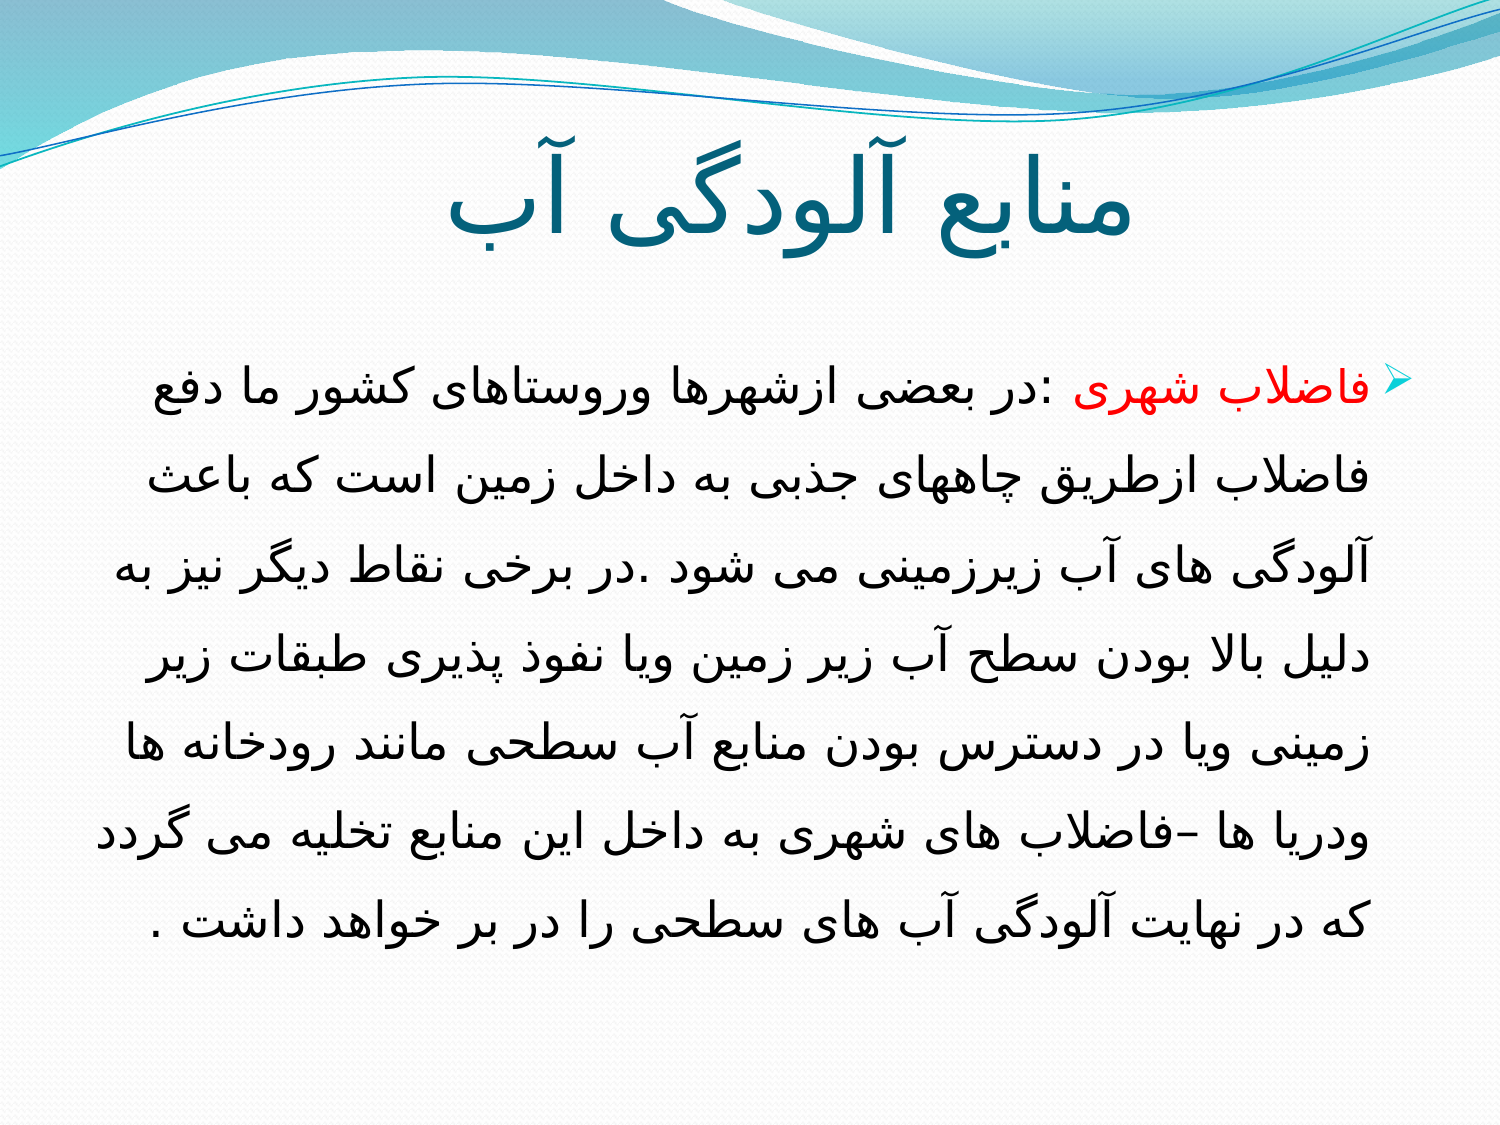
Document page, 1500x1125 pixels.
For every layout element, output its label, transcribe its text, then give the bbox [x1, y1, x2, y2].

list فاضلاب شهری :در بعضی ازشهرها وروستاهای کشور ما دفع فاضلاب ازطریق چاههای جذبی به داخل زمین است که باعث آلودگی های آب زیرزمینی می شود .در برخی نقاط دیگر نیز به دلیل بالا بودن سطح آب زیر زمین ویا نفوذ پذیری طبقات زیر زمینی ویا در دسترس بودن منابع آب سطحی مانند رودخانه ها ودریا ها –فاضلاب های شهری به داخل این منابع تخلیه می گردد که در نهایت آلودگی آب های سطحی را در بر خواهد داشت . [75, 317, 1425, 1038]
title منابع آلودگی آب [100, 66, 1451, 254]
